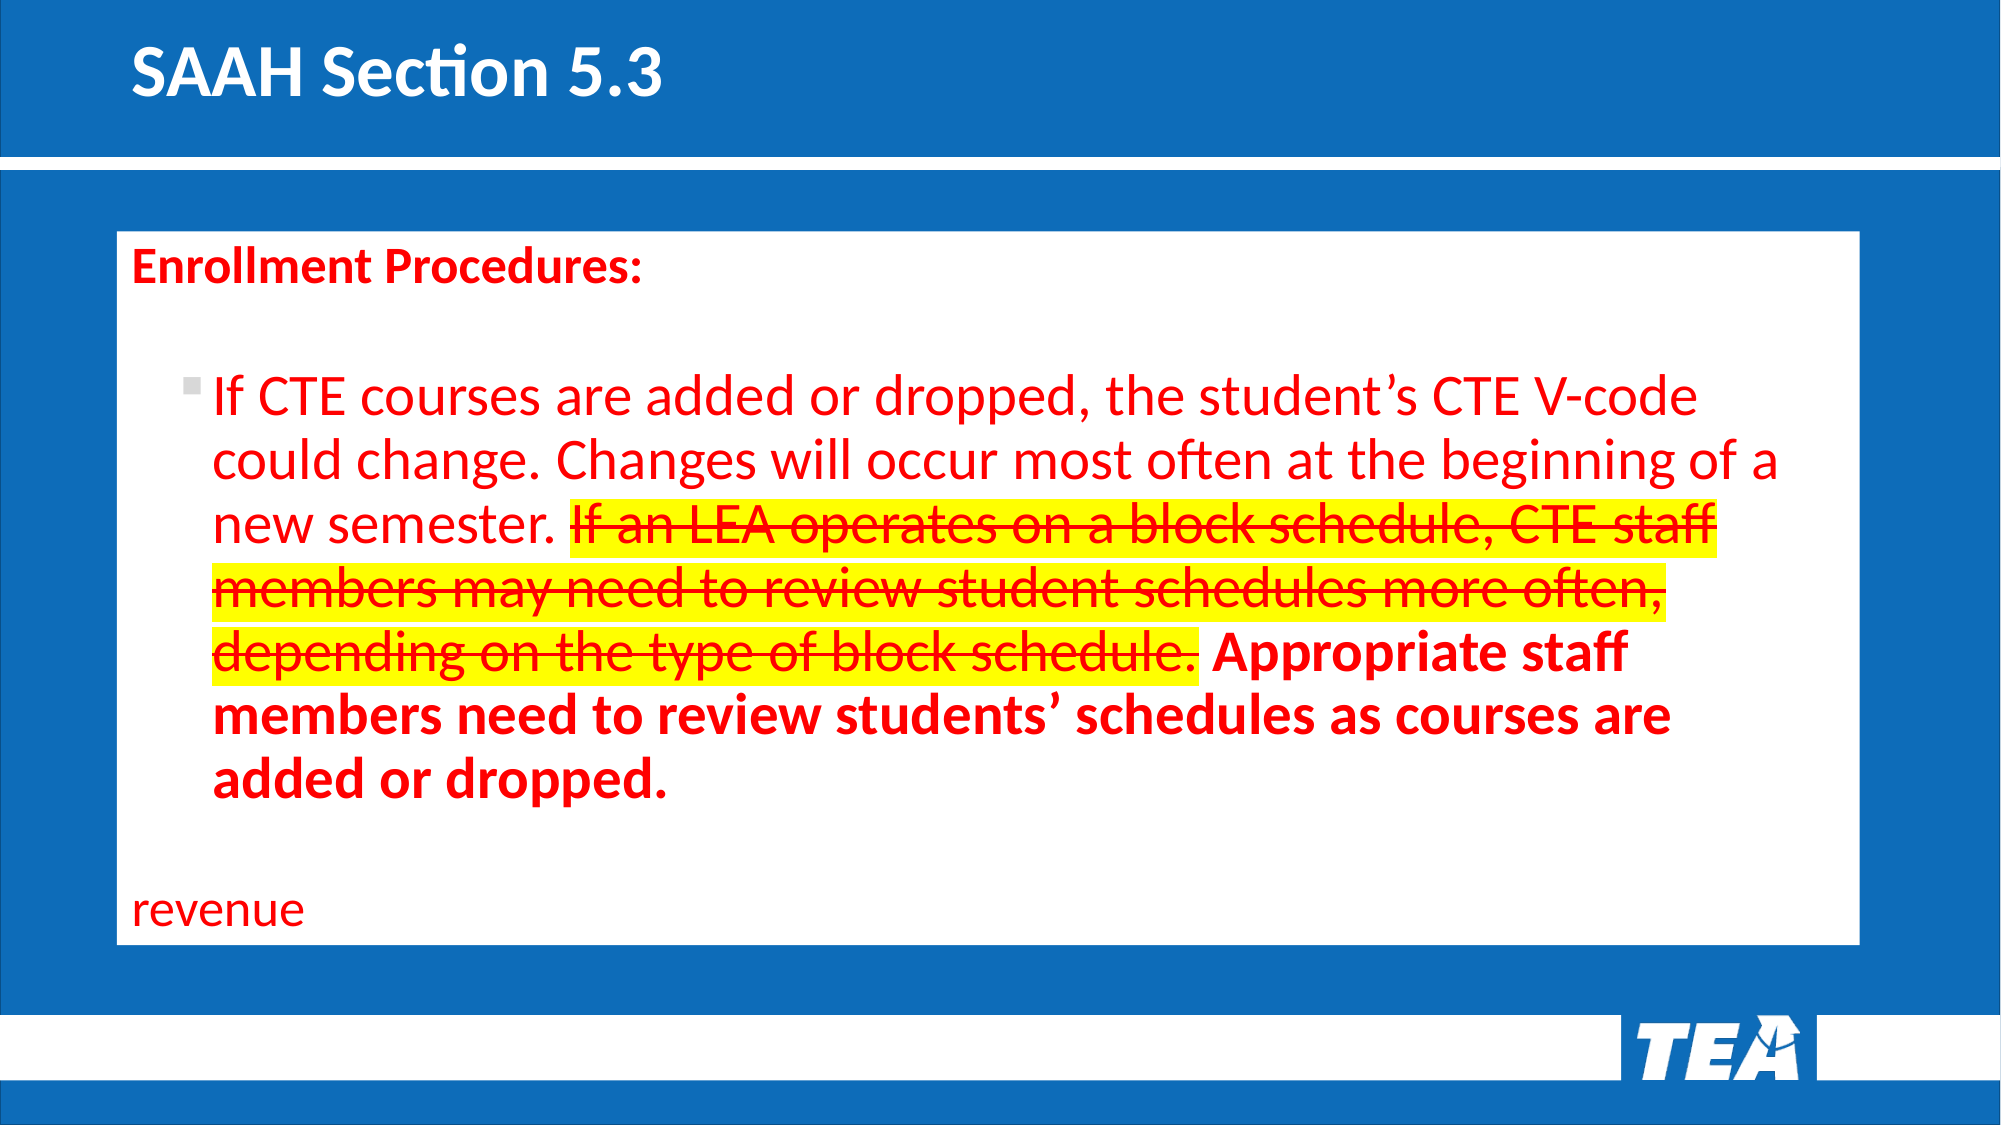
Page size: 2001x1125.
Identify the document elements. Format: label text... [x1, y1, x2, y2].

list Enrollment Procedures: If CTE courses are added or dropped, the student’s CTE V-code could change. Changes will occur most often at the beginning of a new semester. If an LEA operates on a block schedule, CTE staff members may need to review student schedules more often, depending on the type of block schedule. Appropriate staff members need to review students’ schedules as courses are added or dropped. revenue [116, 231, 1860, 946]
picture [1636, 1014, 1800, 1080]
title SAAH Section 5.3 [116, 10, 1942, 134]
